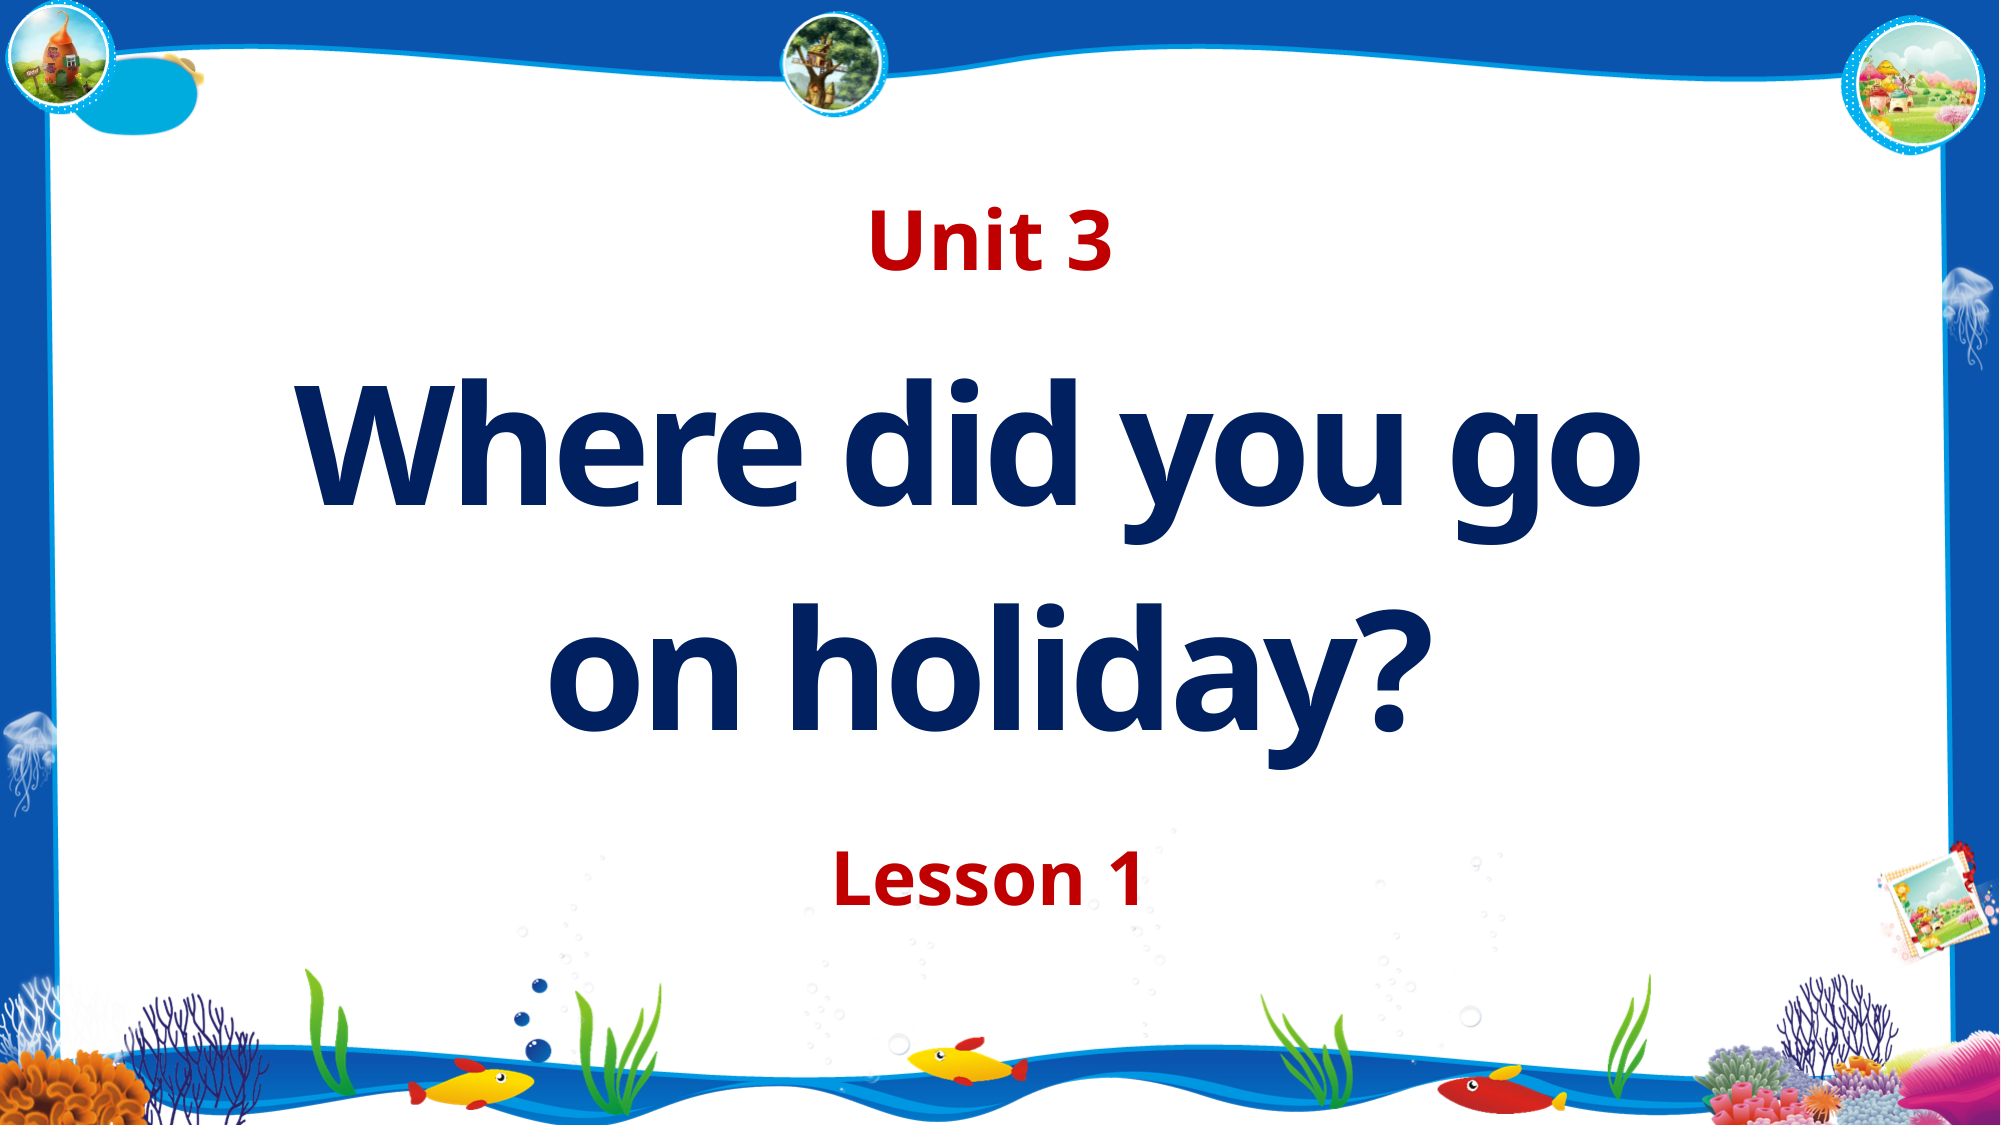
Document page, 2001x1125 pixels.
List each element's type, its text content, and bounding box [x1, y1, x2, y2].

text_box Unit 3 [754, 179, 1225, 295]
picture [0, 0, 2001, 1125]
text_box Where did you go on holiday? [237, 331, 1742, 771]
text_box Lesson 1 [769, 822, 1211, 928]
